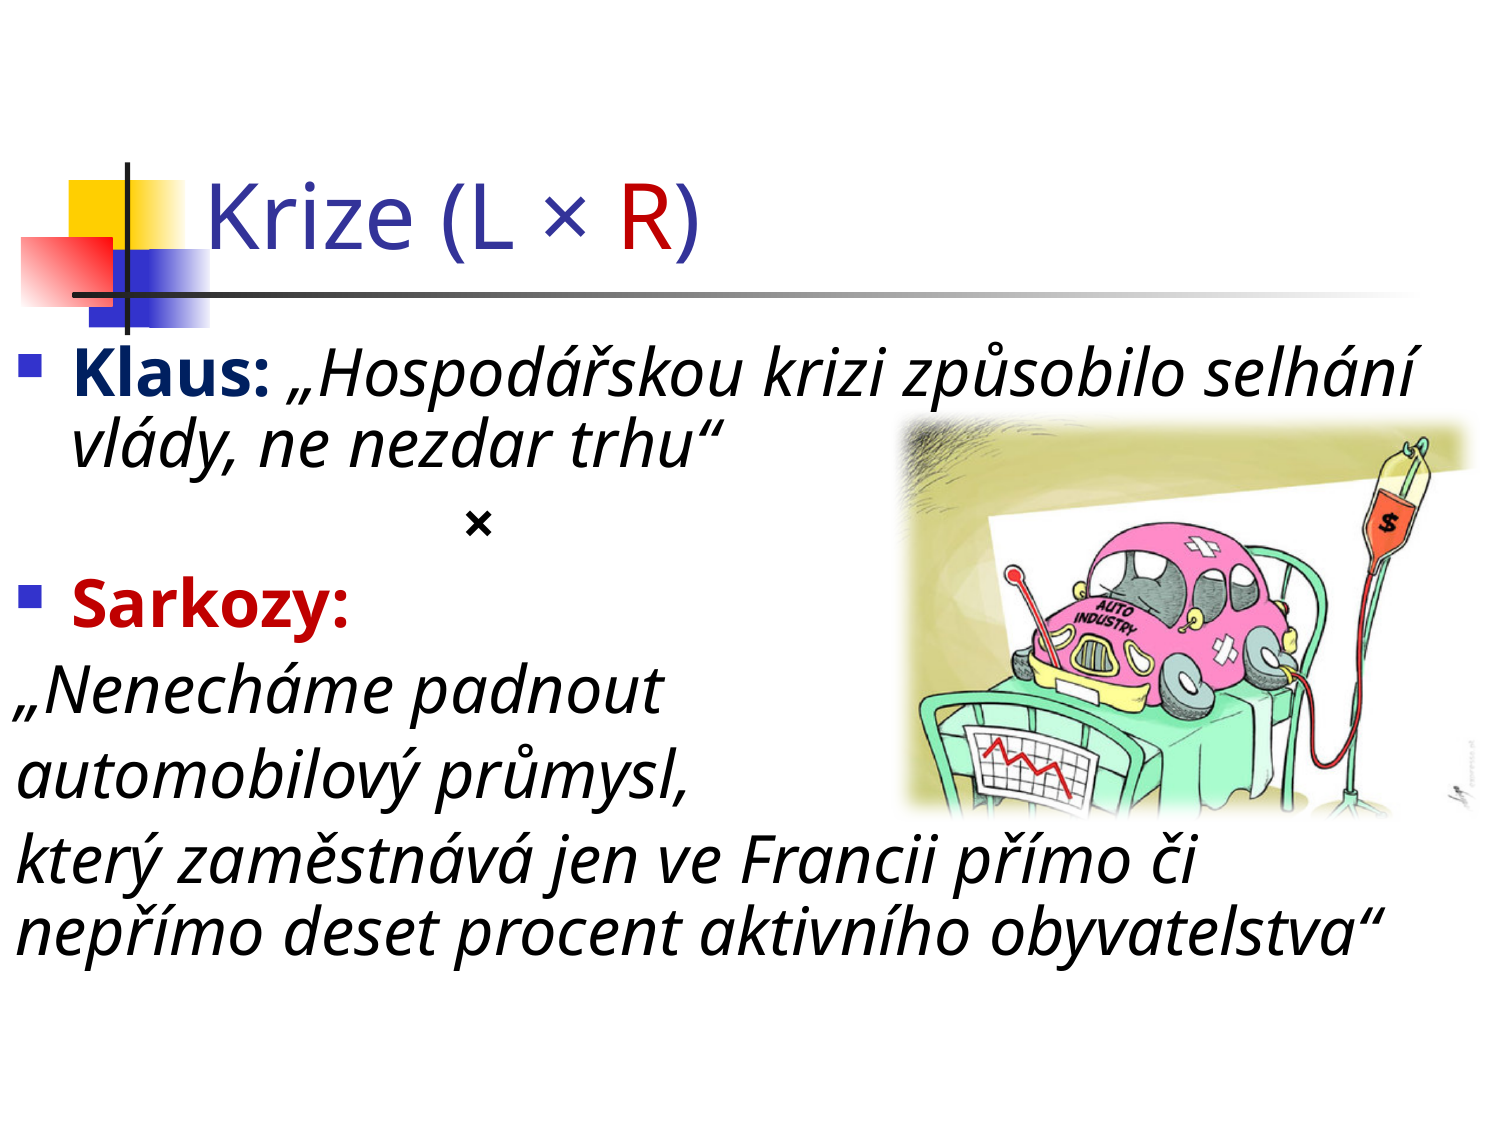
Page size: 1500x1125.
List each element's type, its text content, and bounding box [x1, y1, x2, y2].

title Krize (L × R) [188, 35, 1468, 275]
picture [891, 408, 1480, 824]
list Klaus: „Hospodářskou krizi způsobilo selhání vlády, ne nezdar trhu“ × Sarkozy: „Nenecháme padnout automobilový průmysl, který zaměstnává jen ve Francii přímo či nepřímo deset procent aktivního obyvatelstva“ [0, 331, 1469, 1083]
